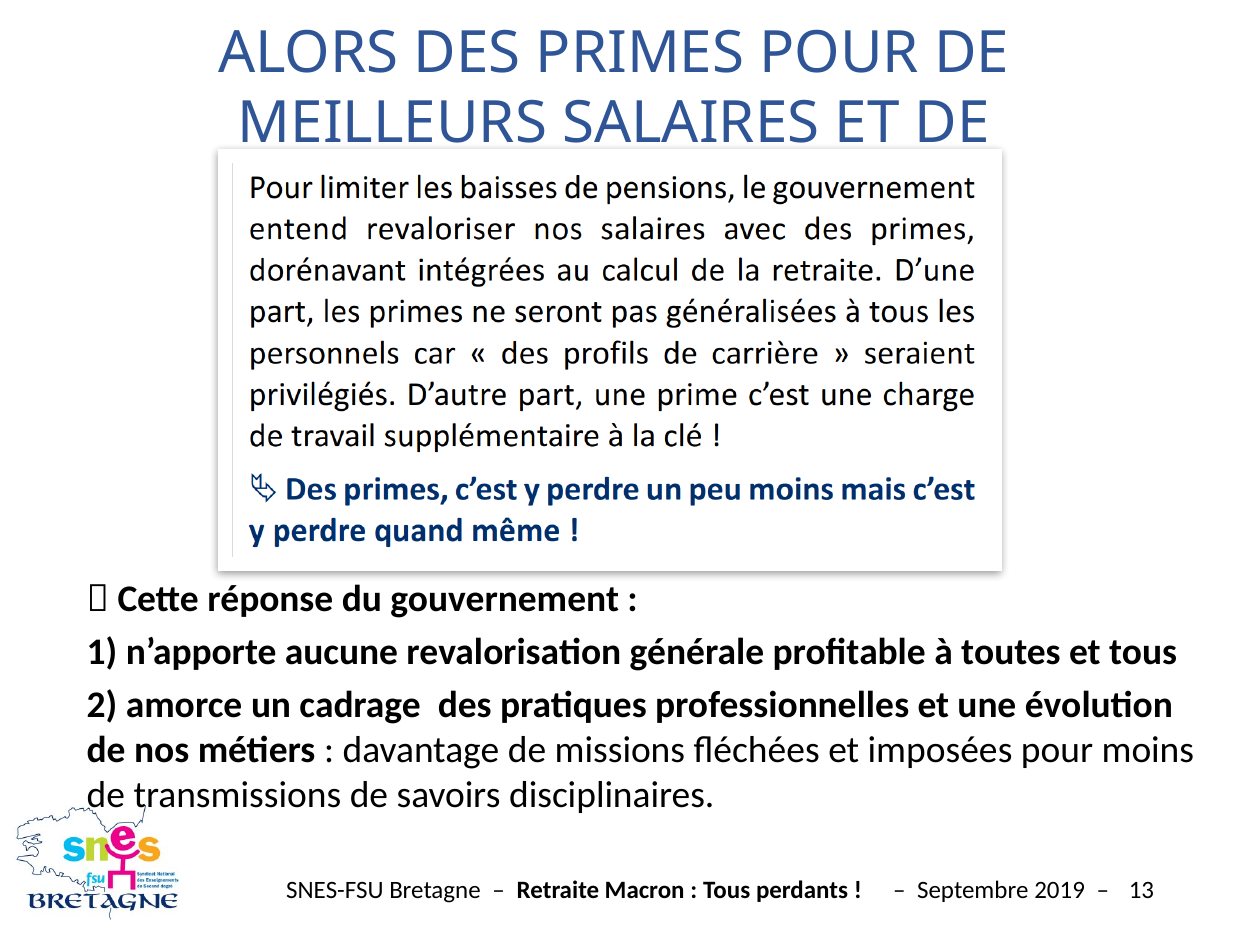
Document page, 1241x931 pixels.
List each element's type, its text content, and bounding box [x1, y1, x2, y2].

text_box ALORS DES PRIMES POUR DE MEILLEURS SALAIRES ET DE MEILLEURES PENSIONS ? [44, 6, 1184, 232]
text_box  Cette réponse du gouvernement : 1) n’apporte aucune revalorisation générale profitable à toutes et tous 2) amorce un cadrage des pratiques professionnelles et une évolution de nos métiers : davantage de missions fléchées et imposées pour moins de transmissions de savoirs disciplinaires. [71, 566, 1223, 823]
picture [232, 163, 987, 557]
picture [9, 796, 185, 927]
